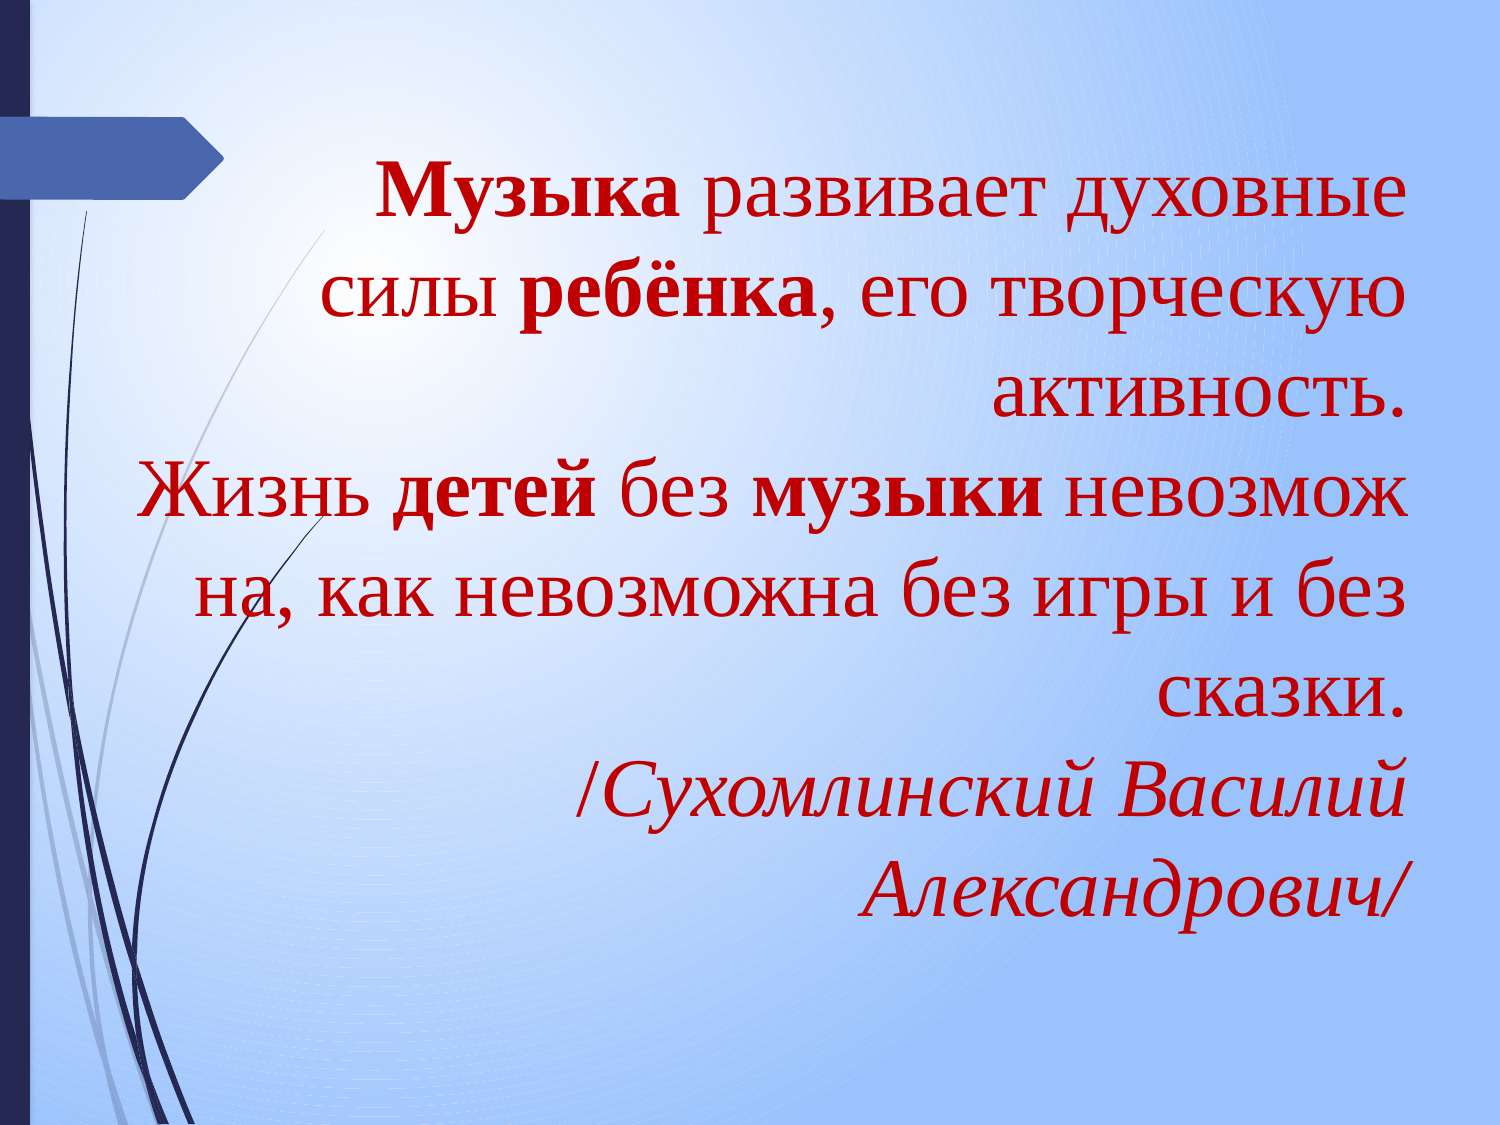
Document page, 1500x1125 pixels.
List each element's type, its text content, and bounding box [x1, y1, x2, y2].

text_box Музыка развивает духовные силы ребёнка, его творческую активность. Жизнь детей без музыки невозможна, как невозможна без игры и без сказки. /Сухомлинский Василий Александрович/ [112, 125, 1424, 940]
